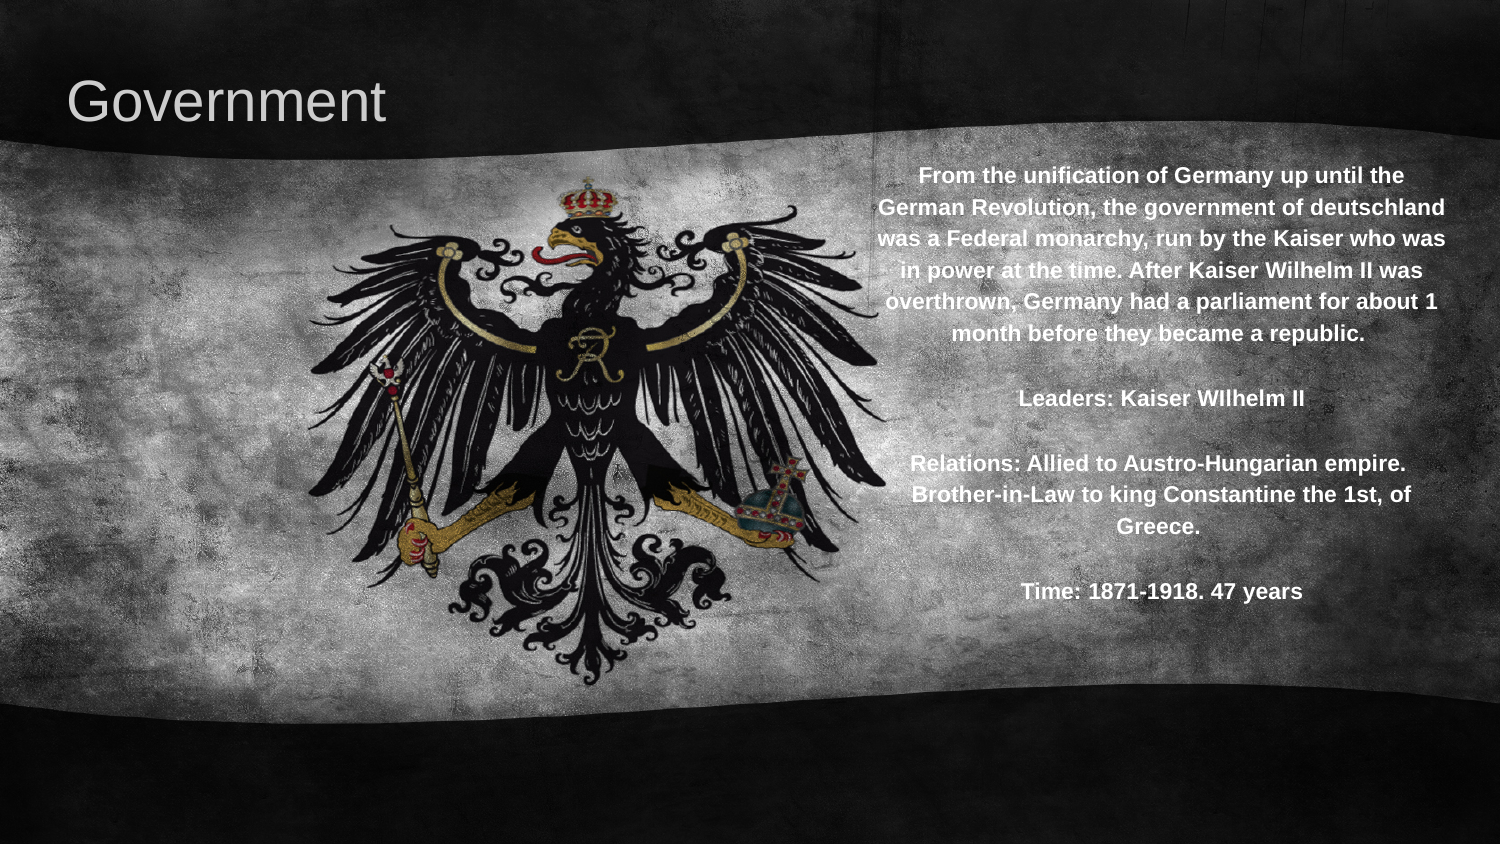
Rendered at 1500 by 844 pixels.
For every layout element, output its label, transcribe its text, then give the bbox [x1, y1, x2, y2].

list From the unification of Germany up until the German Revolution, the government of deutschland was a Federal monarchy, run by the Kaiser who was in power at the time. After Kaiser Wilhelm II was overthrown, Germany had a parliament for about 1 month before they became a republic. Leaders: Kaiser WIlhelm II Relations: Allied to Austro-Hungarian empire. Brother-in-Law to king Constantine the 1st, of Greece. Time: 1871-1918. 47 years [860, 141, 1464, 494]
title Government [51, 48, 1449, 142]
picture [0, 0, 1500, 844]
